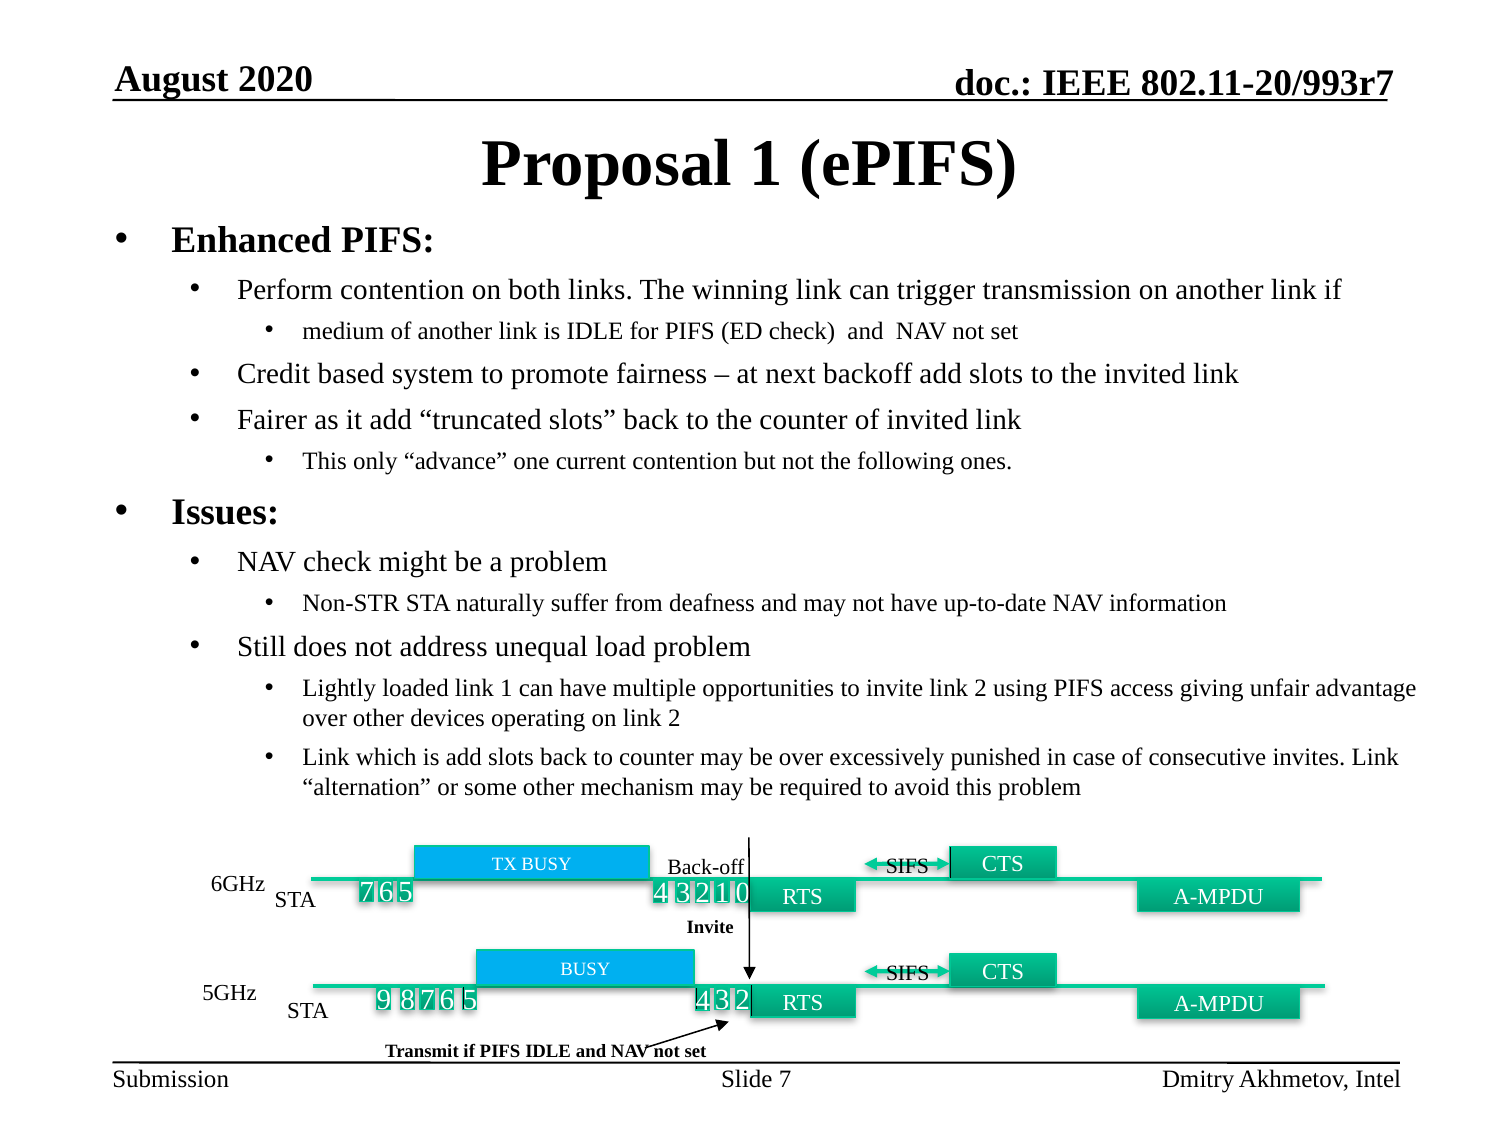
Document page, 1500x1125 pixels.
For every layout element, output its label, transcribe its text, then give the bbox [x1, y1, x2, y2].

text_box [187, 837, 1325, 1065]
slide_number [114, 54, 423, 100]
slide_number Slide 7 [712, 1074, 800, 1123]
list Enhanced PIFS: Perform contention on both links. The winning link can trigger transmission on another link if medium of another link is IDLE for PIFS (ED check) and NAV not set Credit based system to promote fairness – at next backoff add slots to the invited link Fairer as it add “truncated slots” back to the counter of invited link This only “advance” one current contention but not the following ones. Issues: NAV check might be a problem Non-STR STA naturally suffer from deafness and may not have up-to-date NAV information Still does not address unequal load problem Lightly loaded link 1 can have multiple opportunities to invite link 2 using PIFS access giving unfair advantage over other devices operating on link 2 Link which is add slots back to counter may be over excessively punished in case of consecutive invites. Link “alternation” or some other mechanism may be required to avoid this problem [99, 206, 1463, 856]
title Proposal 1 (ePIFS) [112, 112, 1388, 206]
footer Dmitry Akhmetov, Intel [878, 1061, 1402, 1093]
